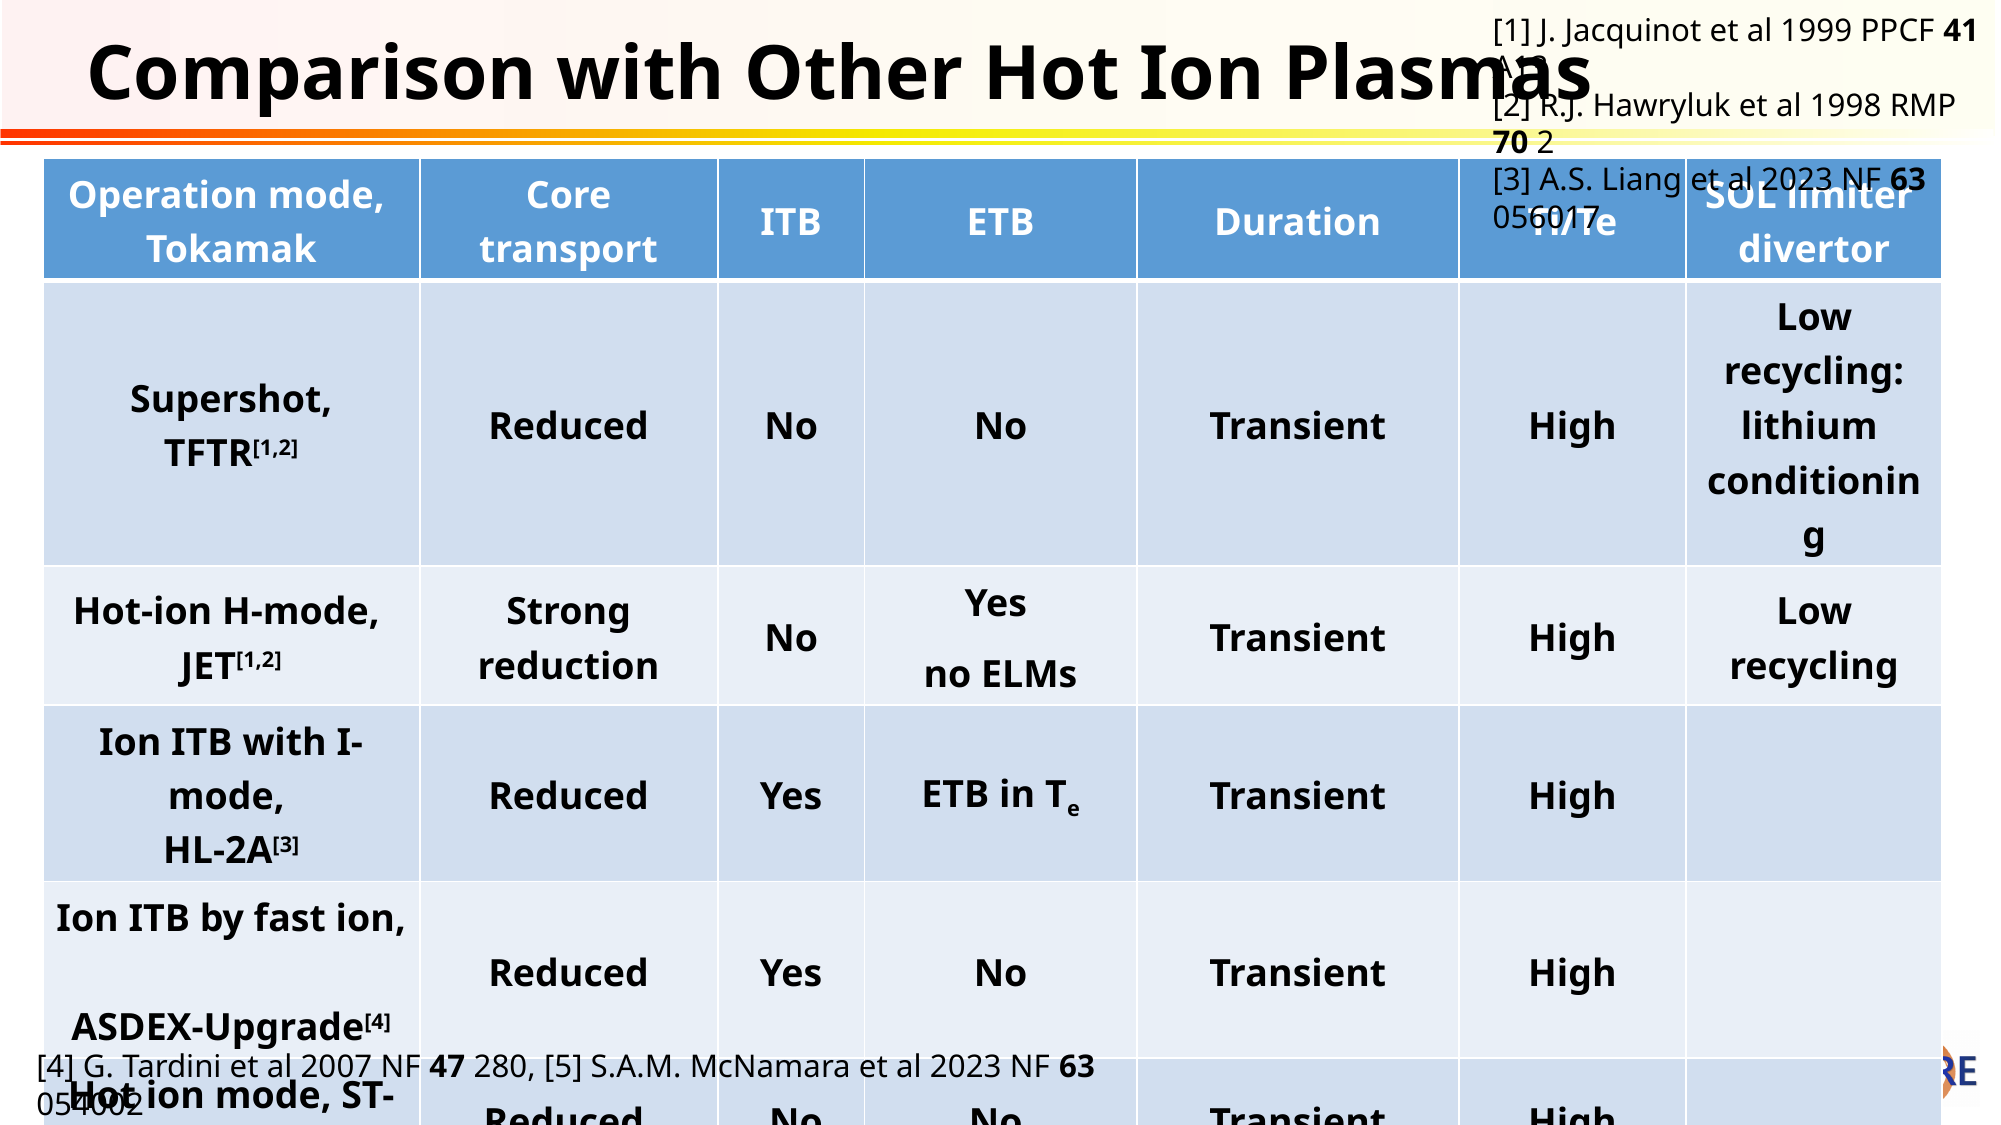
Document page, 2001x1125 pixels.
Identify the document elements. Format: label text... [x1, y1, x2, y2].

table_header Core transport [421, 159, 717, 278]
table_cell Transient [1138, 283, 1458, 565]
table_cell High [1460, 283, 1685, 565]
table_cell Reduced [421, 706, 717, 881]
table_cell Transient [1138, 706, 1458, 881]
table_header Ti/Te [1460, 159, 1685, 278]
table_cell Transient [1138, 882, 1458, 1057]
picture [0, 0, 2000, 145]
table_cell High [1460, 567, 1685, 704]
title Comparison with Other Hot Ion Plasmas [71, 27, 1477, 124]
table_cell Strong reduction [421, 567, 717, 704]
table_cell High [1460, 882, 1685, 1057]
table_cell ETB in Te [865, 706, 1136, 881]
table_header ITB [719, 159, 864, 278]
table_cell Reduced [421, 283, 717, 565]
text_box [4] G. Tardini et al 2007 NF 47 280, [5] S.A.M. McNamara et al 2023 NF 63 054002 [6] G.S. Kurskiev et al 2022 NF 62 104002 [21, 1039, 1158, 1125]
table_cell Transient [1158, 1059, 1458, 1125]
table_cell Yes [719, 882, 864, 1039]
table_cell No [865, 882, 1136, 1039]
table_cell High [1460, 1059, 1685, 1125]
table_header Operation mode, Tokamak [44, 159, 419, 278]
table_cell Ion ITB by fast ion, ASDEX-Upgrade[4] [44, 882, 419, 1039]
table_cell Supershot, TFTR[1,2] [44, 283, 419, 565]
text_box [1] J. Jacquinot et al 1999 PPCF 41 A13 [2] R.J. Hawryluk et al 1998 RMP 70 2 [3] A.S. Liang et al 2023 NF 63 056017 [1477, 2, 2000, 242]
table_cell [1687, 706, 1941, 881]
table_cell Reduced [421, 882, 717, 1039]
table_cell No [719, 567, 864, 704]
table_cell [1687, 882, 1941, 1057]
table_cell Yes [719, 706, 864, 881]
table_header ETB [865, 159, 1136, 278]
table_header Duration [1138, 159, 1458, 278]
table_cell Hot-ion H-mode, JET[1,2] [44, 567, 419, 704]
table_cell Transient [1138, 567, 1458, 704]
picture [1943, 1030, 1980, 1107]
table_header SOL limiter divertor [1687, 242, 1941, 278]
table_cell Low recycling: lithium conditioning [1687, 283, 1941, 565]
table_cell Ion ITB with I-mode, HL-2A[3] [44, 706, 419, 881]
table_cell Yes no ELMs [865, 567, 1136, 704]
table_cell [1687, 1059, 1941, 1125]
table_cell No [865, 283, 1136, 565]
table_cell Low recycling [1687, 567, 1941, 704]
table_cell No [719, 283, 864, 565]
table_cell High [1460, 706, 1685, 881]
